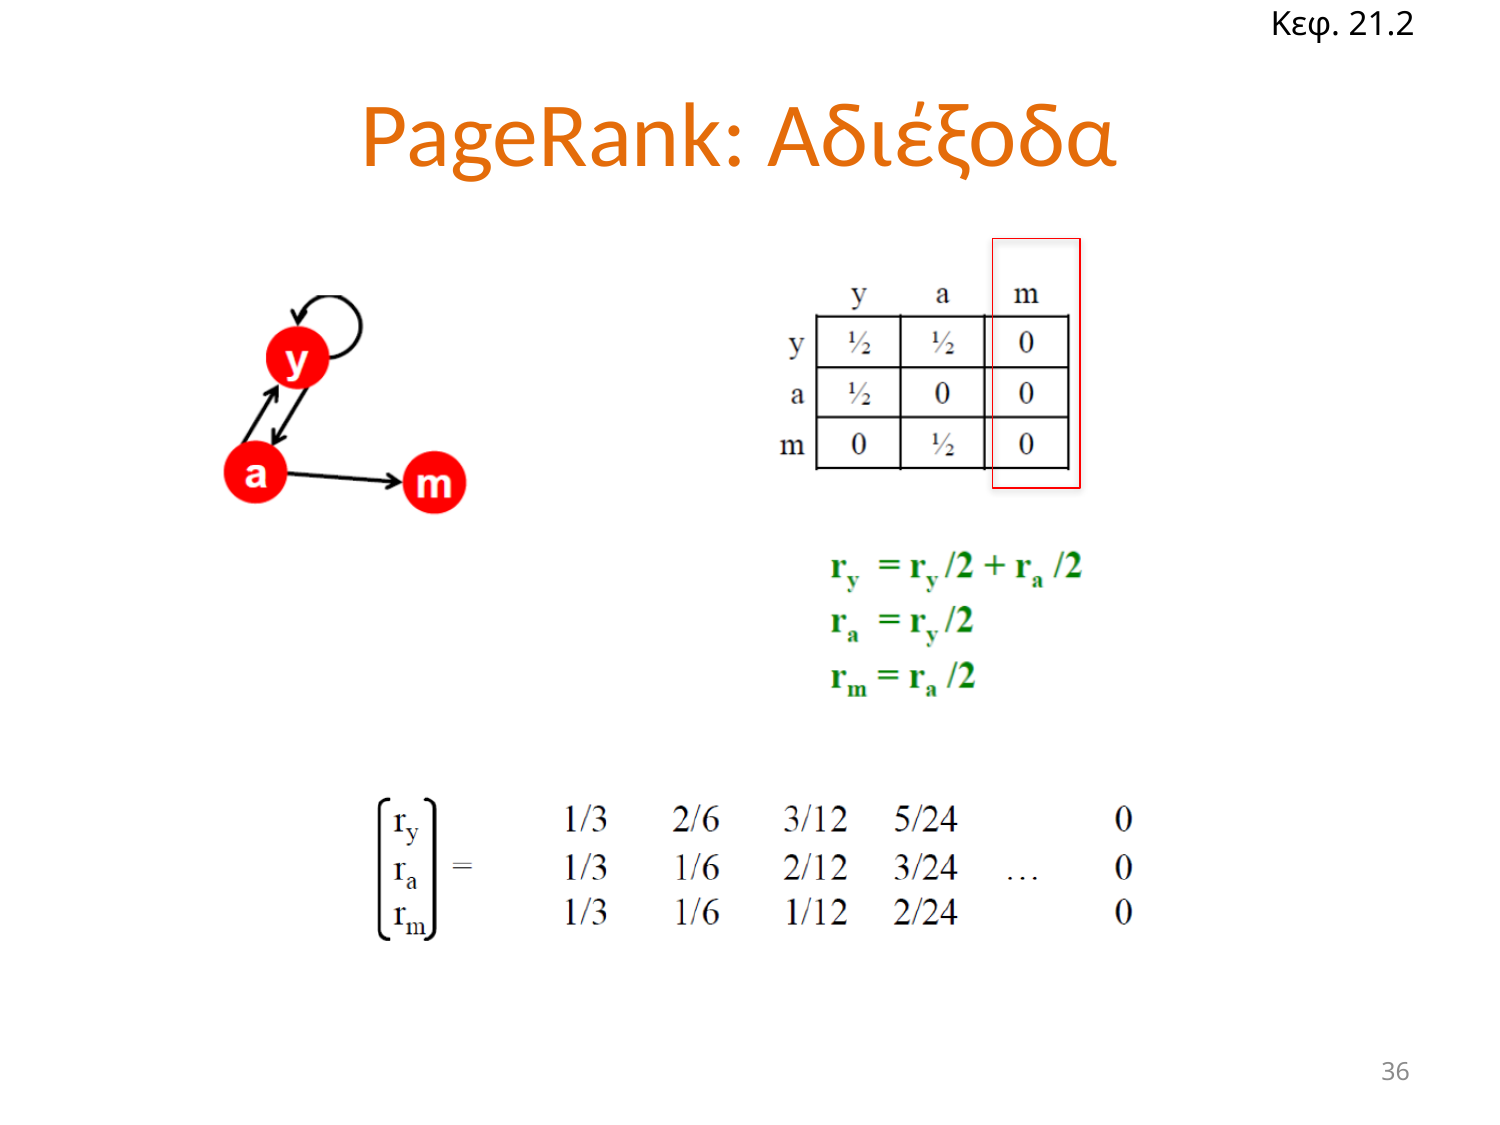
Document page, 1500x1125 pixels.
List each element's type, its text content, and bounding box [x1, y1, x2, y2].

picture [799, 545, 1096, 712]
text_box Κεφ. 21.2 [1255, 0, 1430, 50]
text_box [992, 238, 1081, 256]
picture [749, 258, 1146, 489]
picture [177, 245, 478, 574]
slide_number 36 [1074, 1042, 1425, 1103]
picture [339, 786, 1150, 941]
title PageRank: Αδιέξοδα [37, 27, 1463, 233]
